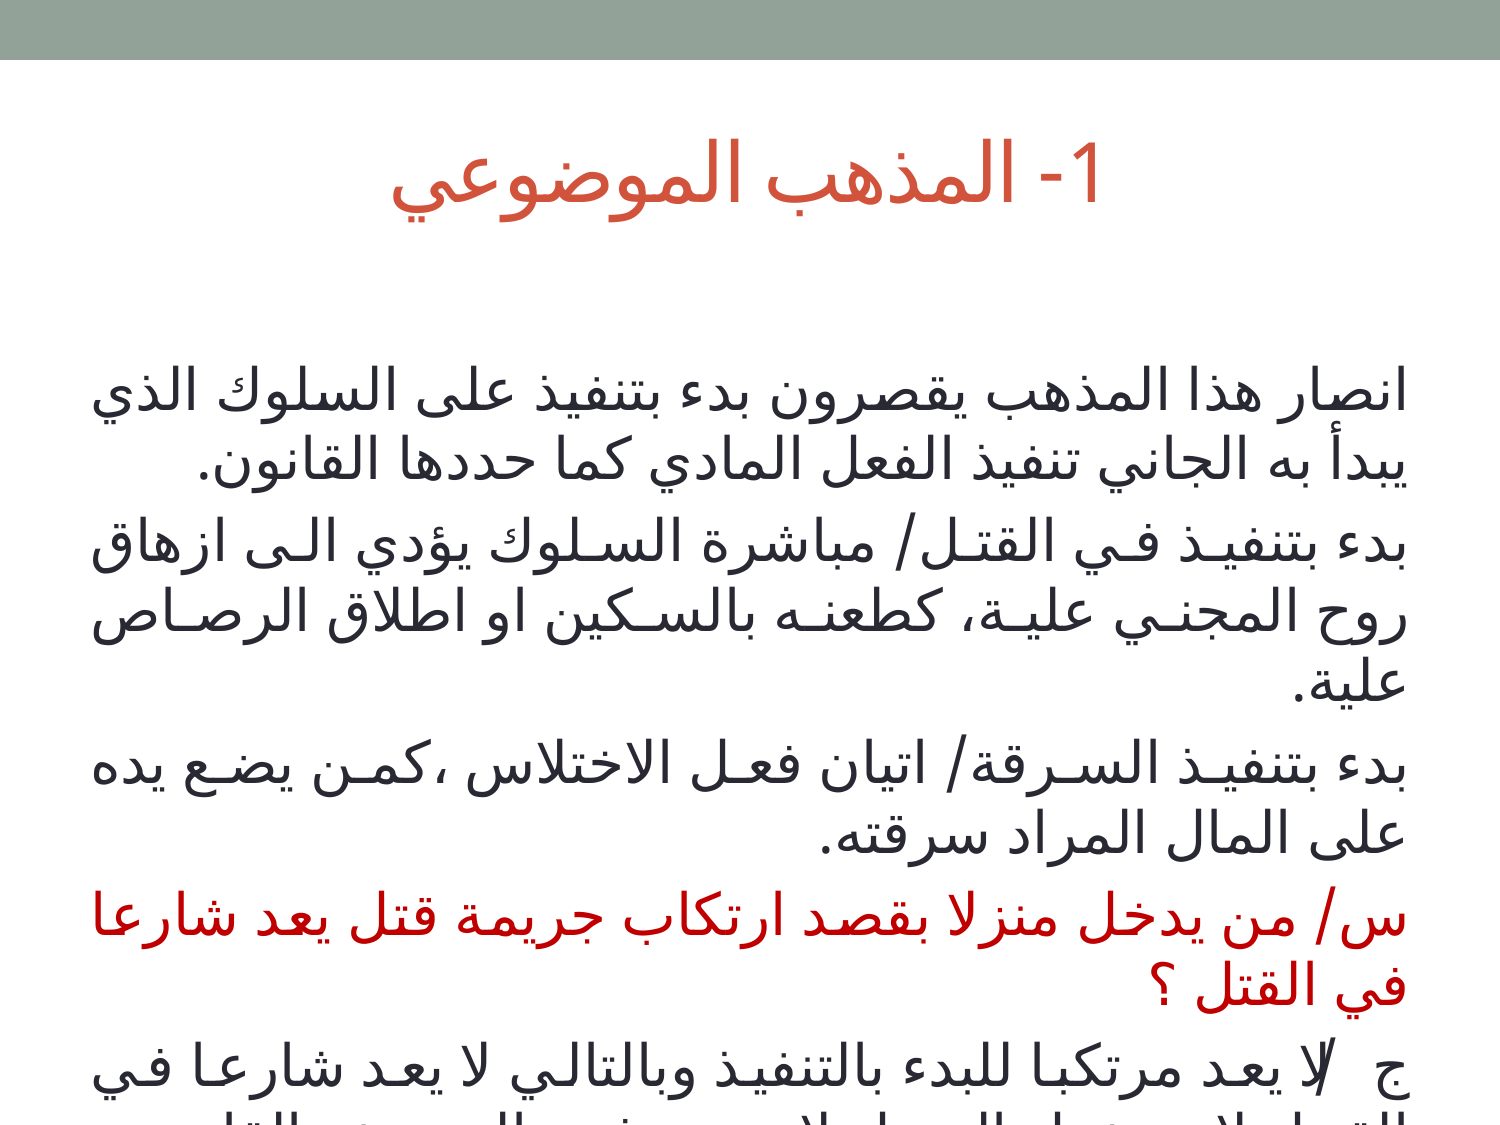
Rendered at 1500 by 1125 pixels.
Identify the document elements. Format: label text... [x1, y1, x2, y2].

list انصار هذا المذهب يقصرون بدء بتنفيذ على السلوك الذي يبدأ به الجاني تنفيذ الفعل المادي كما حددها القانون. بدء بتنفيذ في القتل/ مباشرة السلوك يؤدي الى ازهاق روح المجني علية، كطعنه بالسكين او اطلاق الرصاص علية. بدء بتنفيذ السرقة/ اتيان فعل الاختلاس ،كمن يضع يده على المال المراد سرقته. س/ من يدخل منزلا بقصد ارتكاب جريمة قتل يعد شارعا في القتل ؟ ج/ لا يعد مرتكبا للبدء بالتنفيذ وبالتالي لا يعد شارعا في القتل لان دخول المنزل لا يندرج في التعريف القانوني لجريمة القتل وبالتالي ليس من ركنها المادي كما نص عليه القانون. [75, 262, 1425, 1125]
title 1- المذهب الموضوعي [75, 87, 1425, 250]
